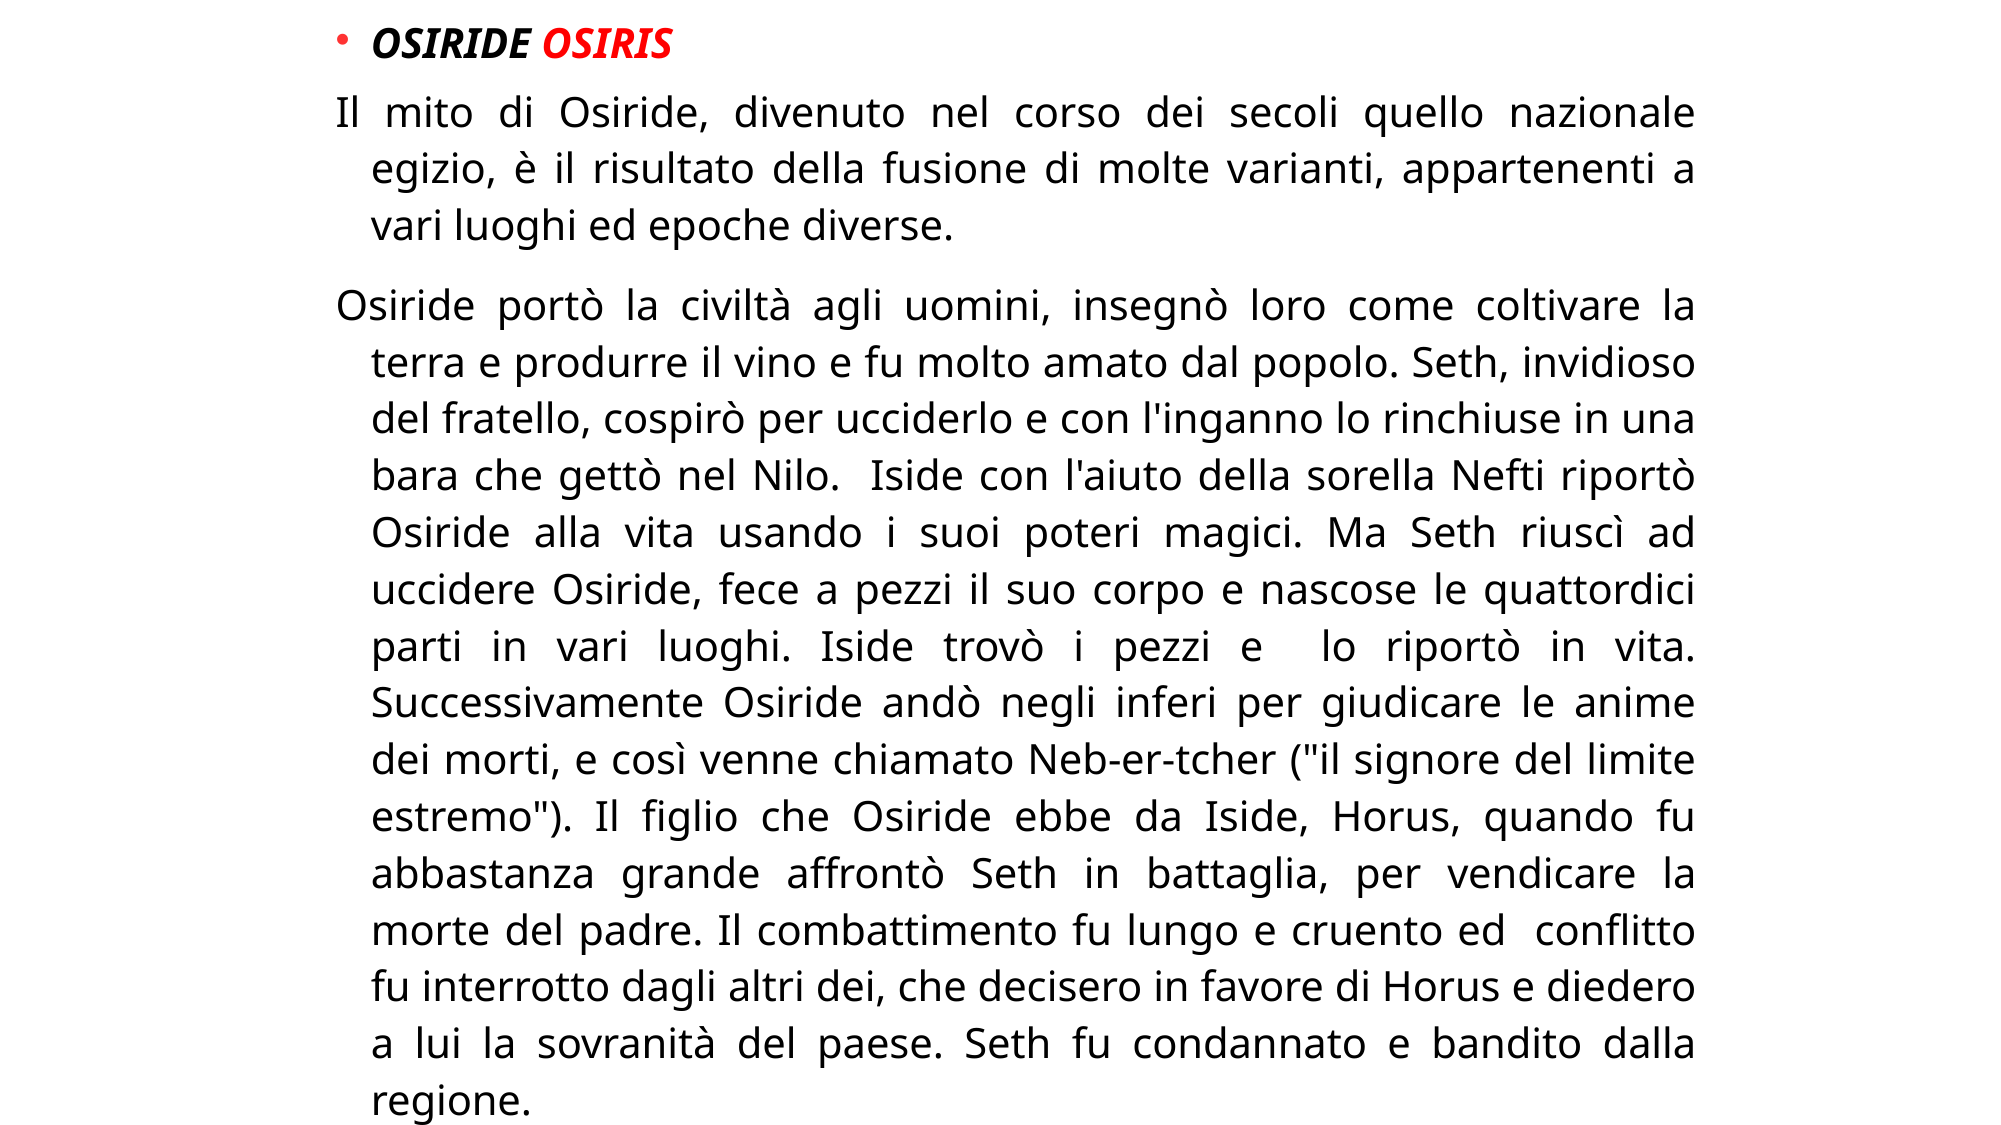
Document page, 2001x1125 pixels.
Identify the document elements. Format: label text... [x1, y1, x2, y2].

text_box OSIRIDE OSIRIS Il mito di Osiride, divenuto nel corso dei secoli quello nazionale egizio, è il risultato della fusione di molte varianti, appartenenti a vari luoghi ed epoche diverse. Osiride portò la civiltà agli uomini, insegnò loro come coltivare la terra e produrre il vino e fu molto amato dal popolo. Seth, invidioso del fratello, cospirò per ucciderlo e con l'inganno lo rinchiuse in una bara che gettò nel Nilo. Iside con l'aiuto della sorella Nefti riportò Osiride alla vita usando i suoi poteri magici. Ma Seth riuscì ad uccidere Osiride, fece a pezzi il suo corpo e nascose le quattordici parti in vari luoghi. Iside trovò i pezzi e lo riportò in vita. Successivamente Osiride andò negli inferi per giudicare le anime dei morti, e così venne chiamato Neb-er-tcher ("il signore del limite estremo"). Il figlio che Osiride ebbe da Iside, Horus, quando fu abbastanza grande affrontò Seth in battaglia, per vendicare la morte del padre. Il combattimento fu lungo e cruento ed conflitto fu interrotto dagli altri dei, che decisero in favore di Horus e diedero a lui la sovranità del paese. Seth fu condannato e bandito dalla regione. [335, 21, 1697, 1125]
